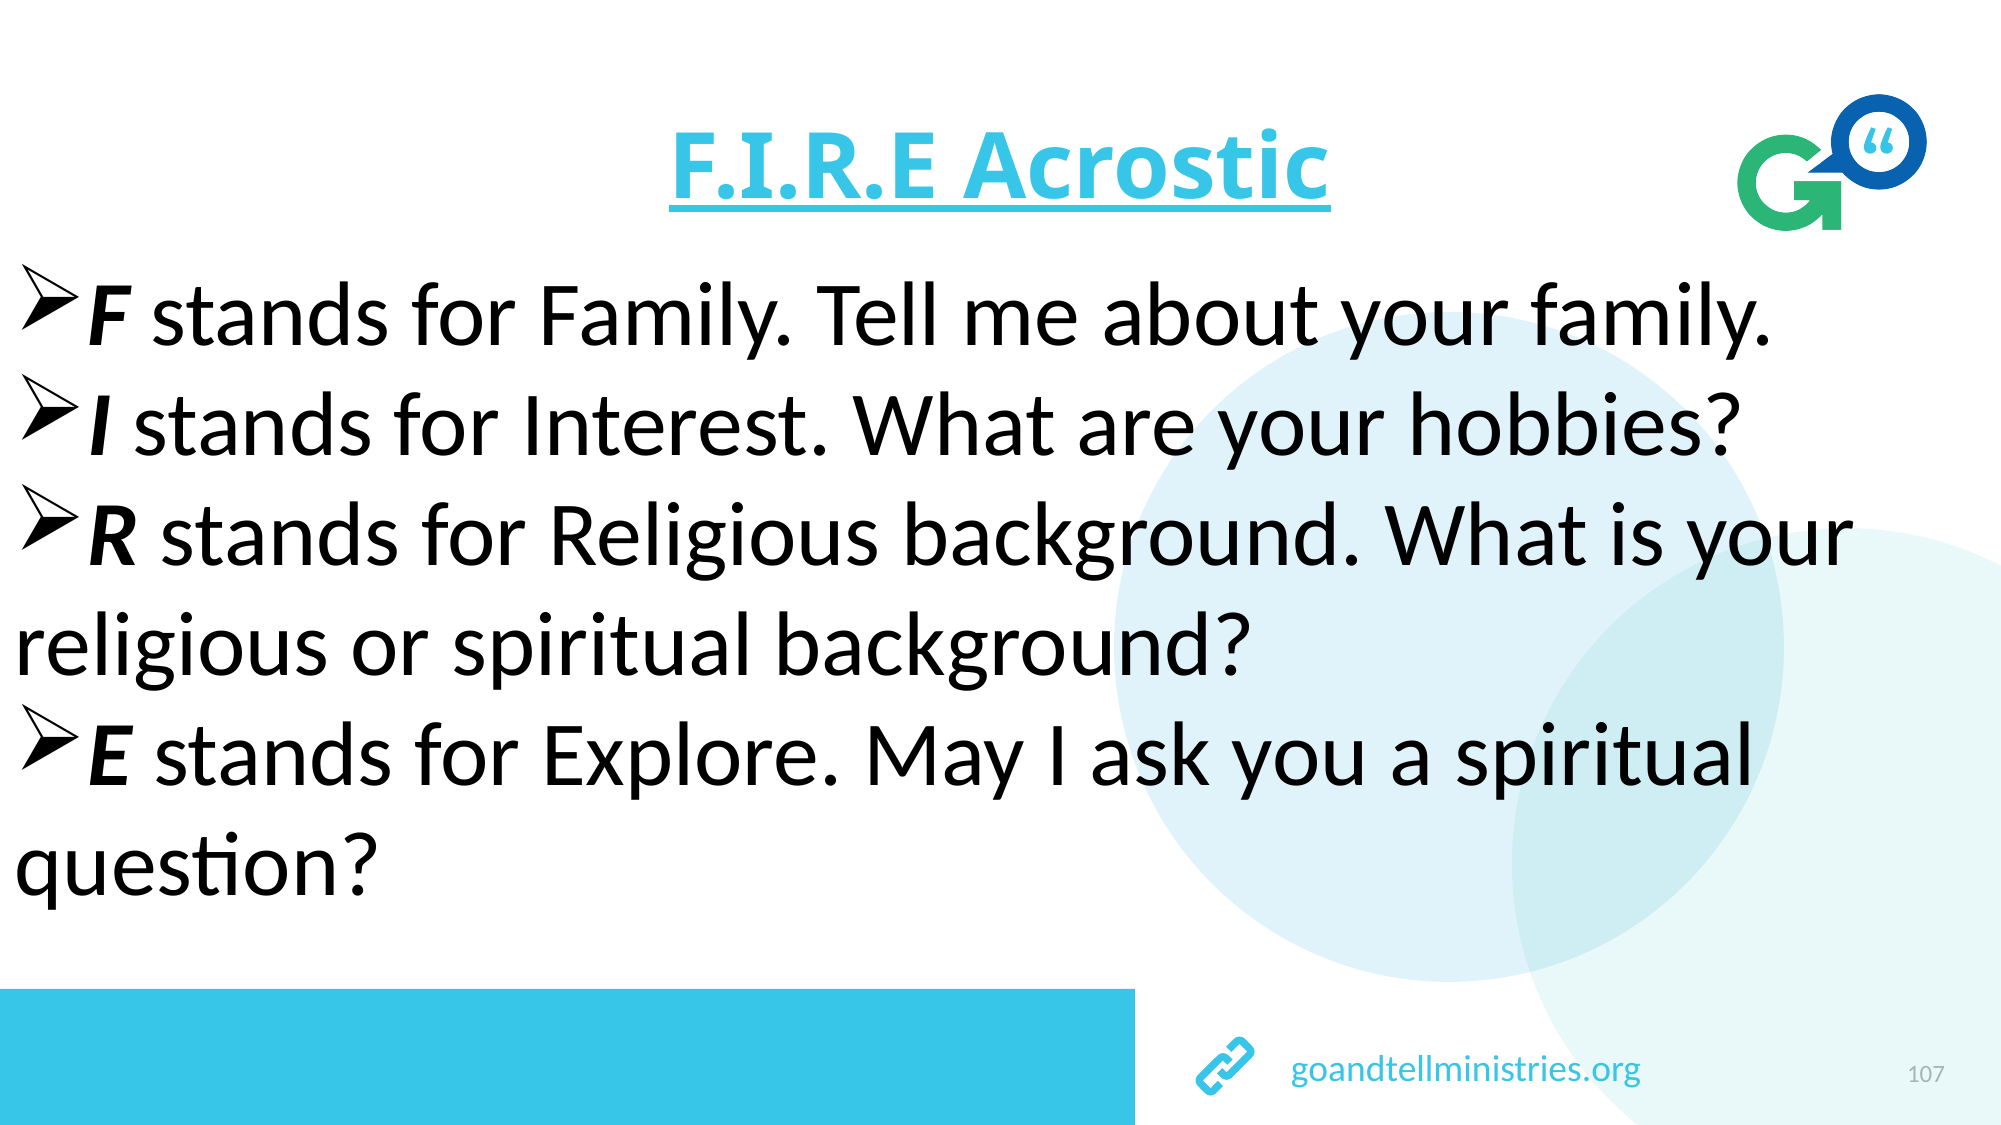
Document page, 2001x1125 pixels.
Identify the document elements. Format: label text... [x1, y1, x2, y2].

list F stands for Family. Tell me about your family. I stands for Interest. What are your hobbies? R stands for Religious background. What is your religious or spiritual background? E stands for Explore. May I ask you a spiritual question? [0, 246, 2000, 980]
slide_number 107 [1510, 1042, 1961, 1103]
title F.I.R.E Acrostic [137, 59, 1863, 246]
picture [1863, 94, 1927, 231]
